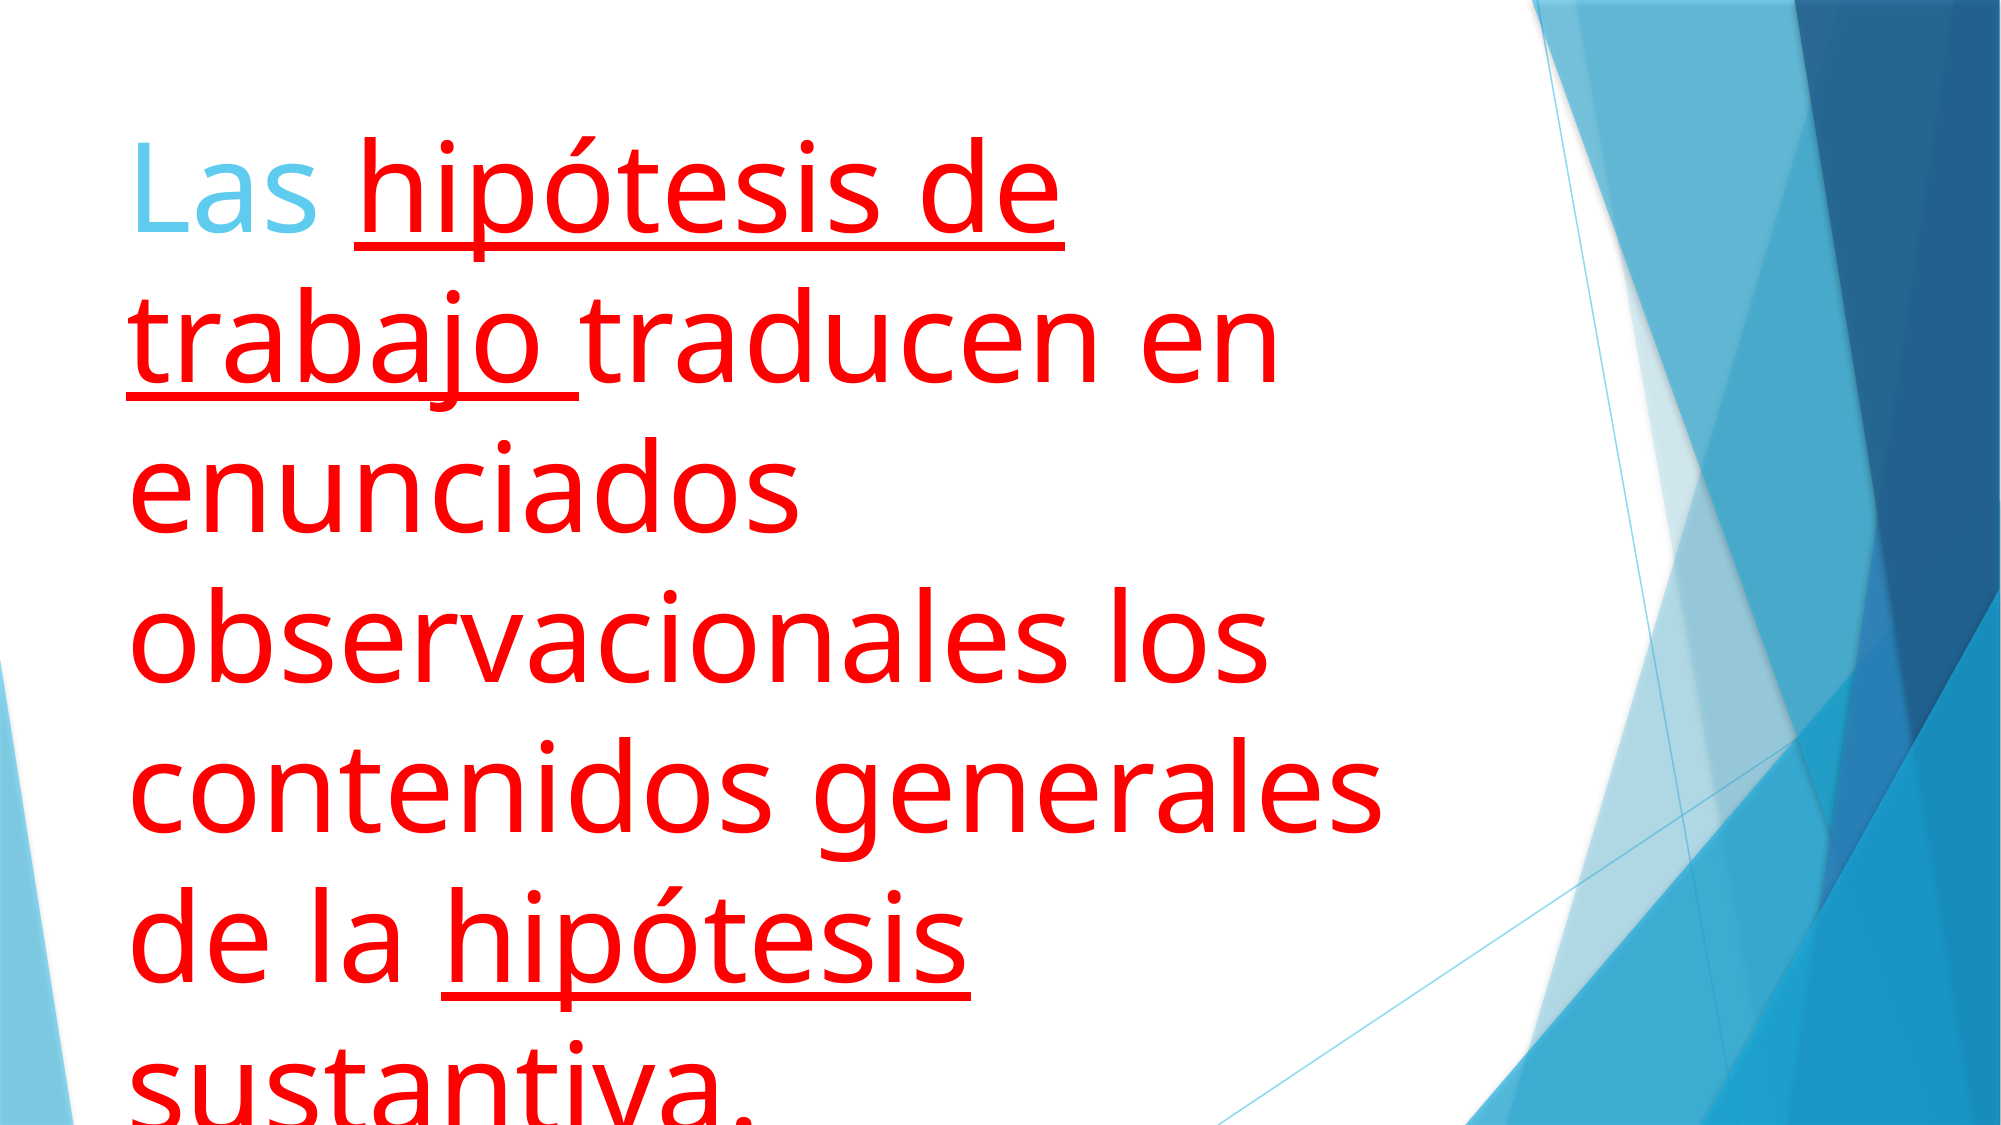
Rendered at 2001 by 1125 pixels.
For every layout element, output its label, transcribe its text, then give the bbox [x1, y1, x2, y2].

title Las hipótesis de trabajo traducen en enunciados observacionales los contenidos generales de la hipótesis sustantiva. [111, 99, 1522, 317]
